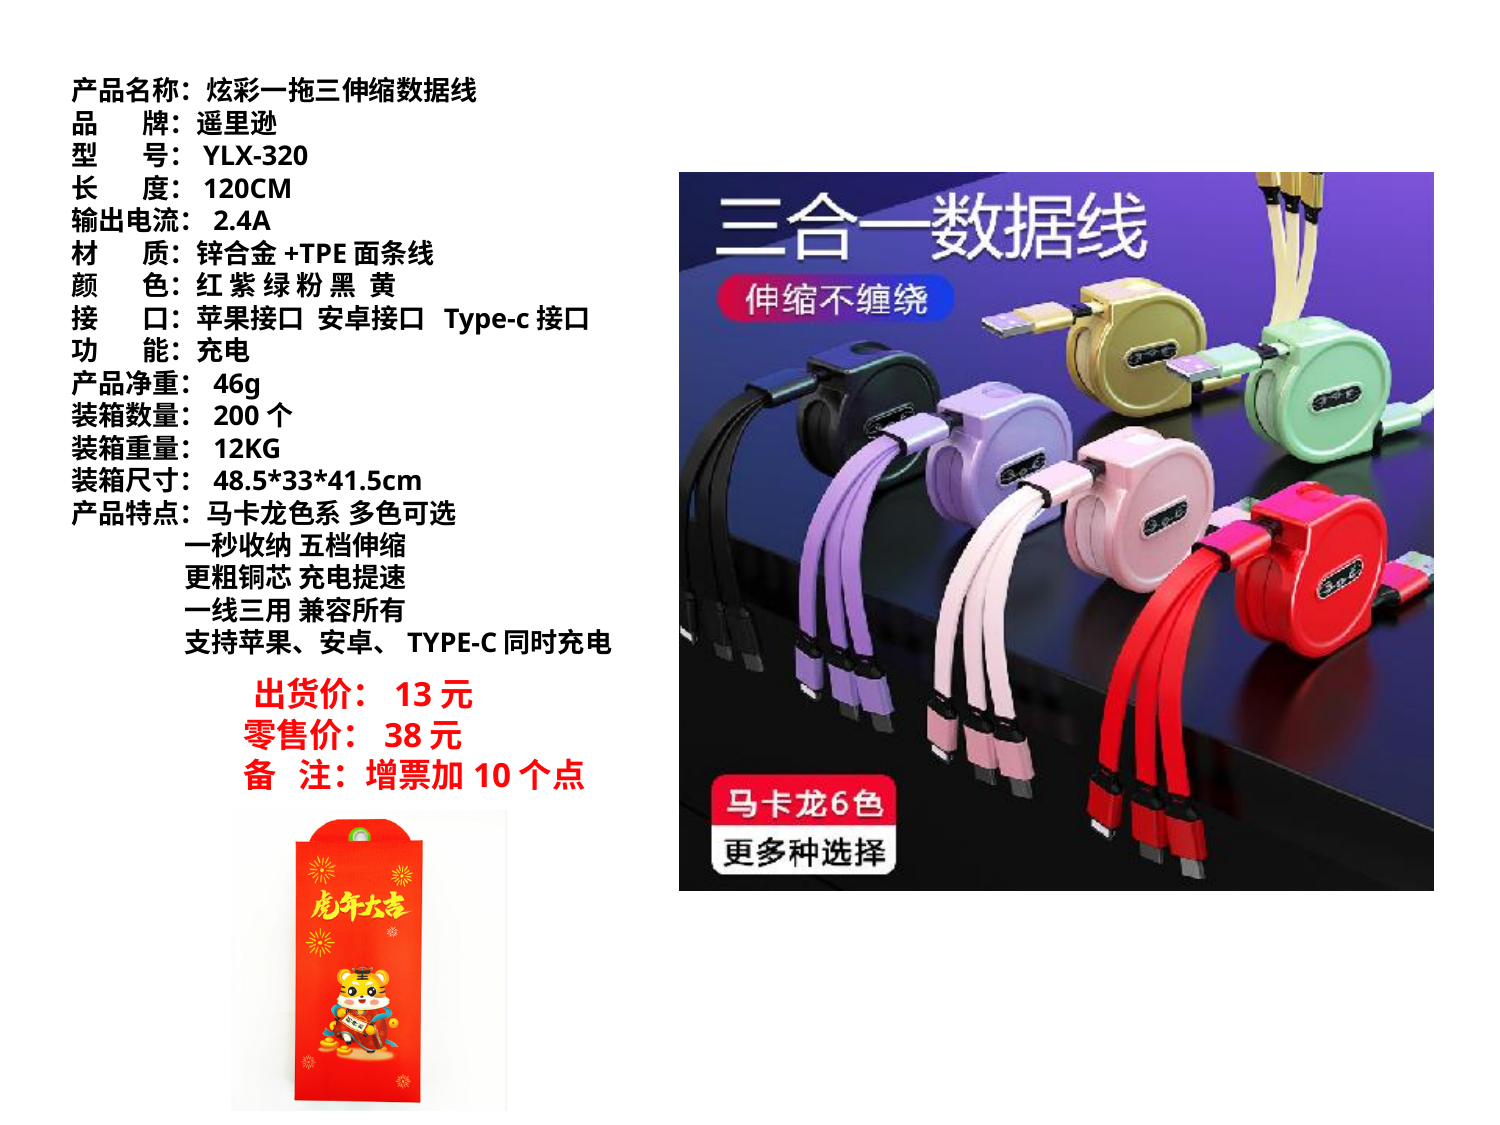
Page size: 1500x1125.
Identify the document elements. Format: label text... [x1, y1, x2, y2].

text_box 产品名称：炫彩一拖三伸缩数据线 品 牌：遥里逊 型 号：YLX-320 长 度：120CM 输出电流：2.4A 材 质：锌合金+TPE面条线 颜 色：红 紫 绿 粉 黑 黄 接 口：苹果接口 安卓接口 Type-c接口 功 能：充电 产品净重：46g 装箱数量：200个 装箱重量：12KG 装箱尺寸：48.5*33*41.5cm 产品特点：马卡龙色系 多色可选 一秒收纳 五档伸缩 更粗铜芯 充电提速 一线三用 兼容所有 支持苹果、安卓、TYPE-C同时充电 [57, 66, 738, 871]
picture [231, 810, 507, 1112]
picture [678, 172, 1434, 891]
text_box 出货价：13元 零售价：38元 备 注：增票加10个点 [190, 657, 608, 802]
text_box [0, 469, 504, 529]
